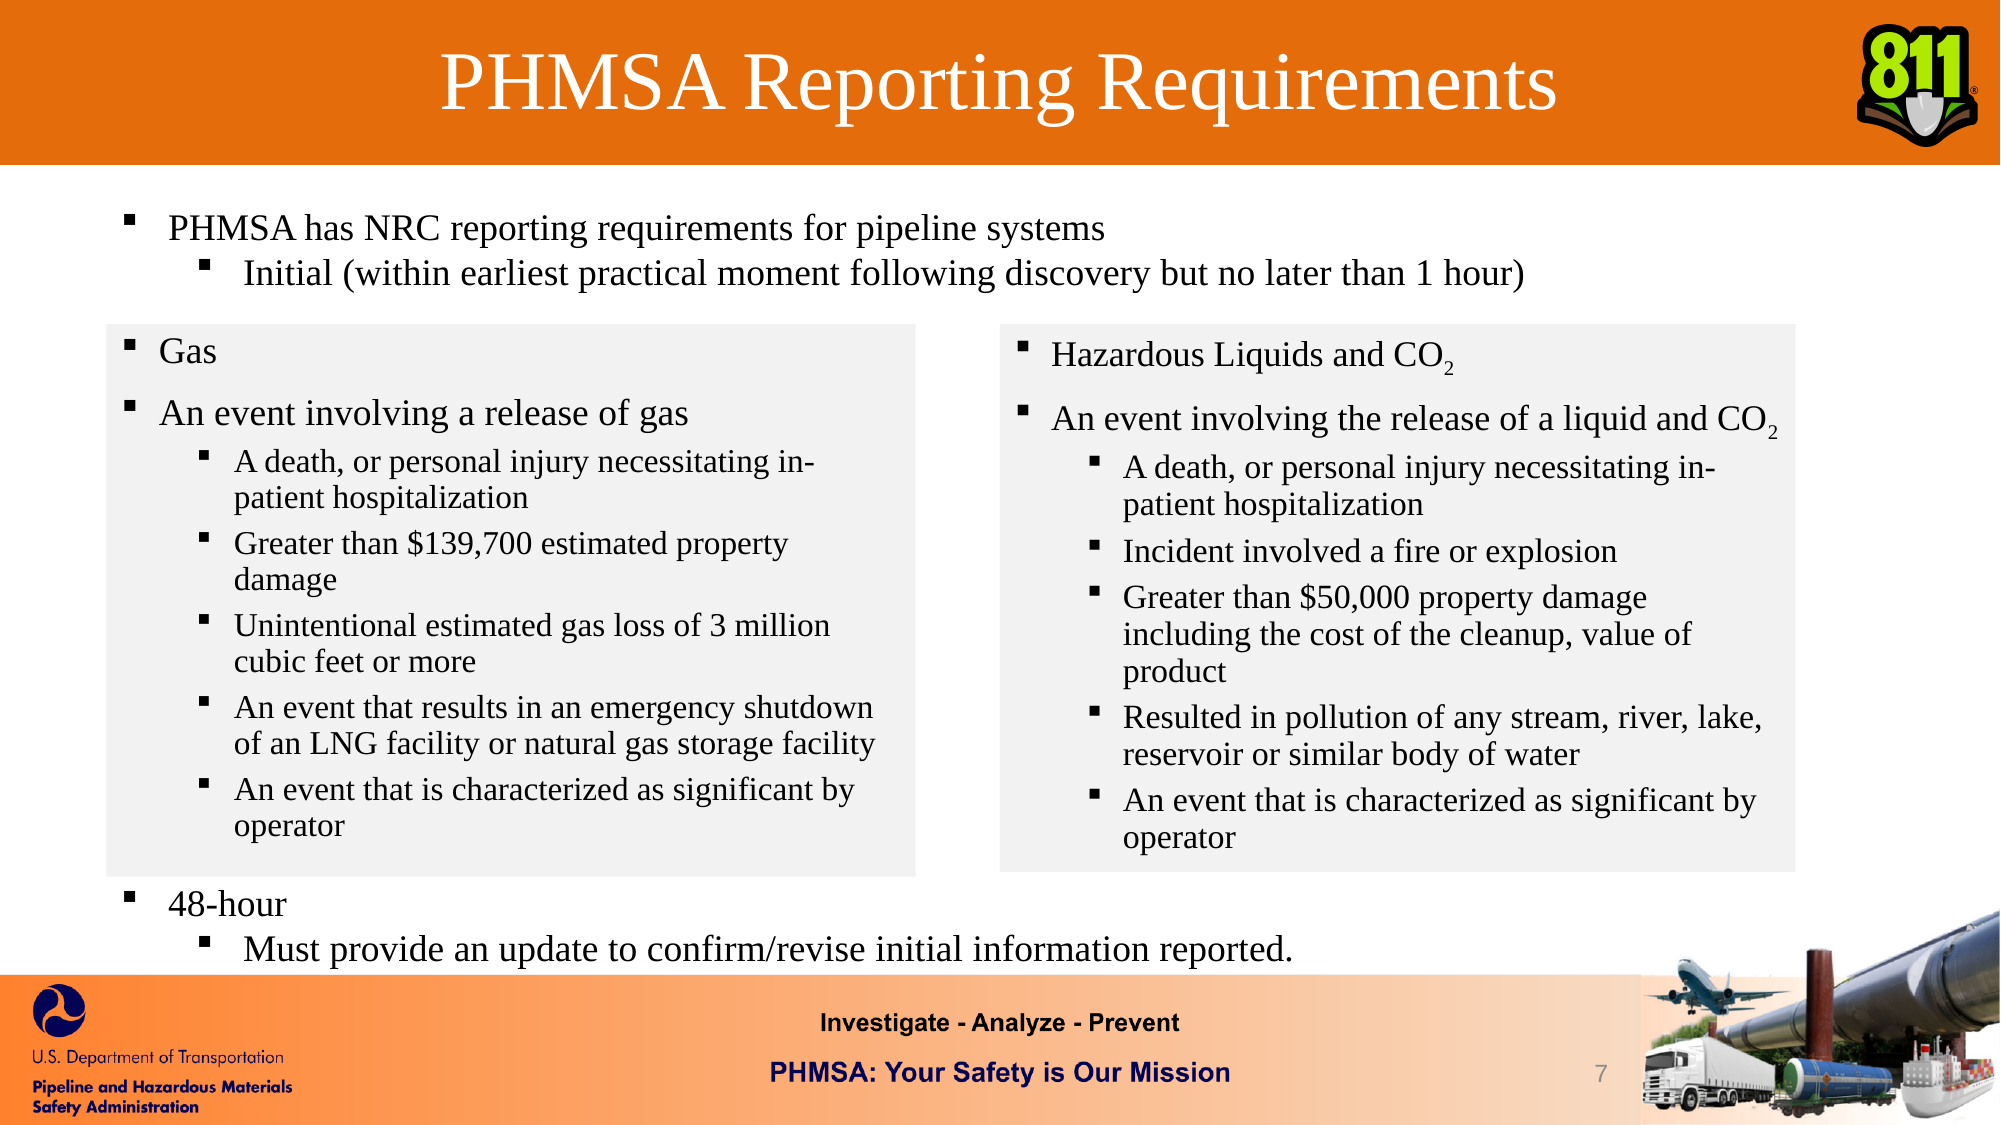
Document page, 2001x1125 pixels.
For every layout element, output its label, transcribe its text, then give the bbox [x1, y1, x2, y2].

picture [0, 908, 2000, 1125]
text_box 48-hour Must provide an update to confirm/revise initial information reported. [106, 871, 1454, 977]
text_box Hazardous Liquids and CO2 An event involving the release of a liquid and CO2 A death, or personal injury necessitating in-patient hospitalization Incident involved a fire or explosion Greater than $50,000 property damage including the cost of the cleanup, value of product Resulted in pollution of any stream, river, lake, reservoir or similar body of water An event that is characterized as significant by operator [999, 323, 1796, 872]
picture [1857, 24, 1978, 147]
list Gas An event involving a release of gas A death, or personal injury necessitating in-patient hospitalization Greater than $139,700 estimated property damage Unintentional estimated gas loss of 3 million cubic feet or more An event that results in an emergency shutdown of an LNG facility or natural gas storage facility An event that is characterized as significant by operator [106, 324, 916, 871]
text_box PHMSA has NRC reporting requirements for pipeline systems Initial (within earliest practical moment following discovery but no later than 1 hour) [106, 195, 1832, 300]
title PHMSA Reporting Requirements [0, 0, 2000, 165]
slide_number 7 [1412, 1042, 1624, 1103]
